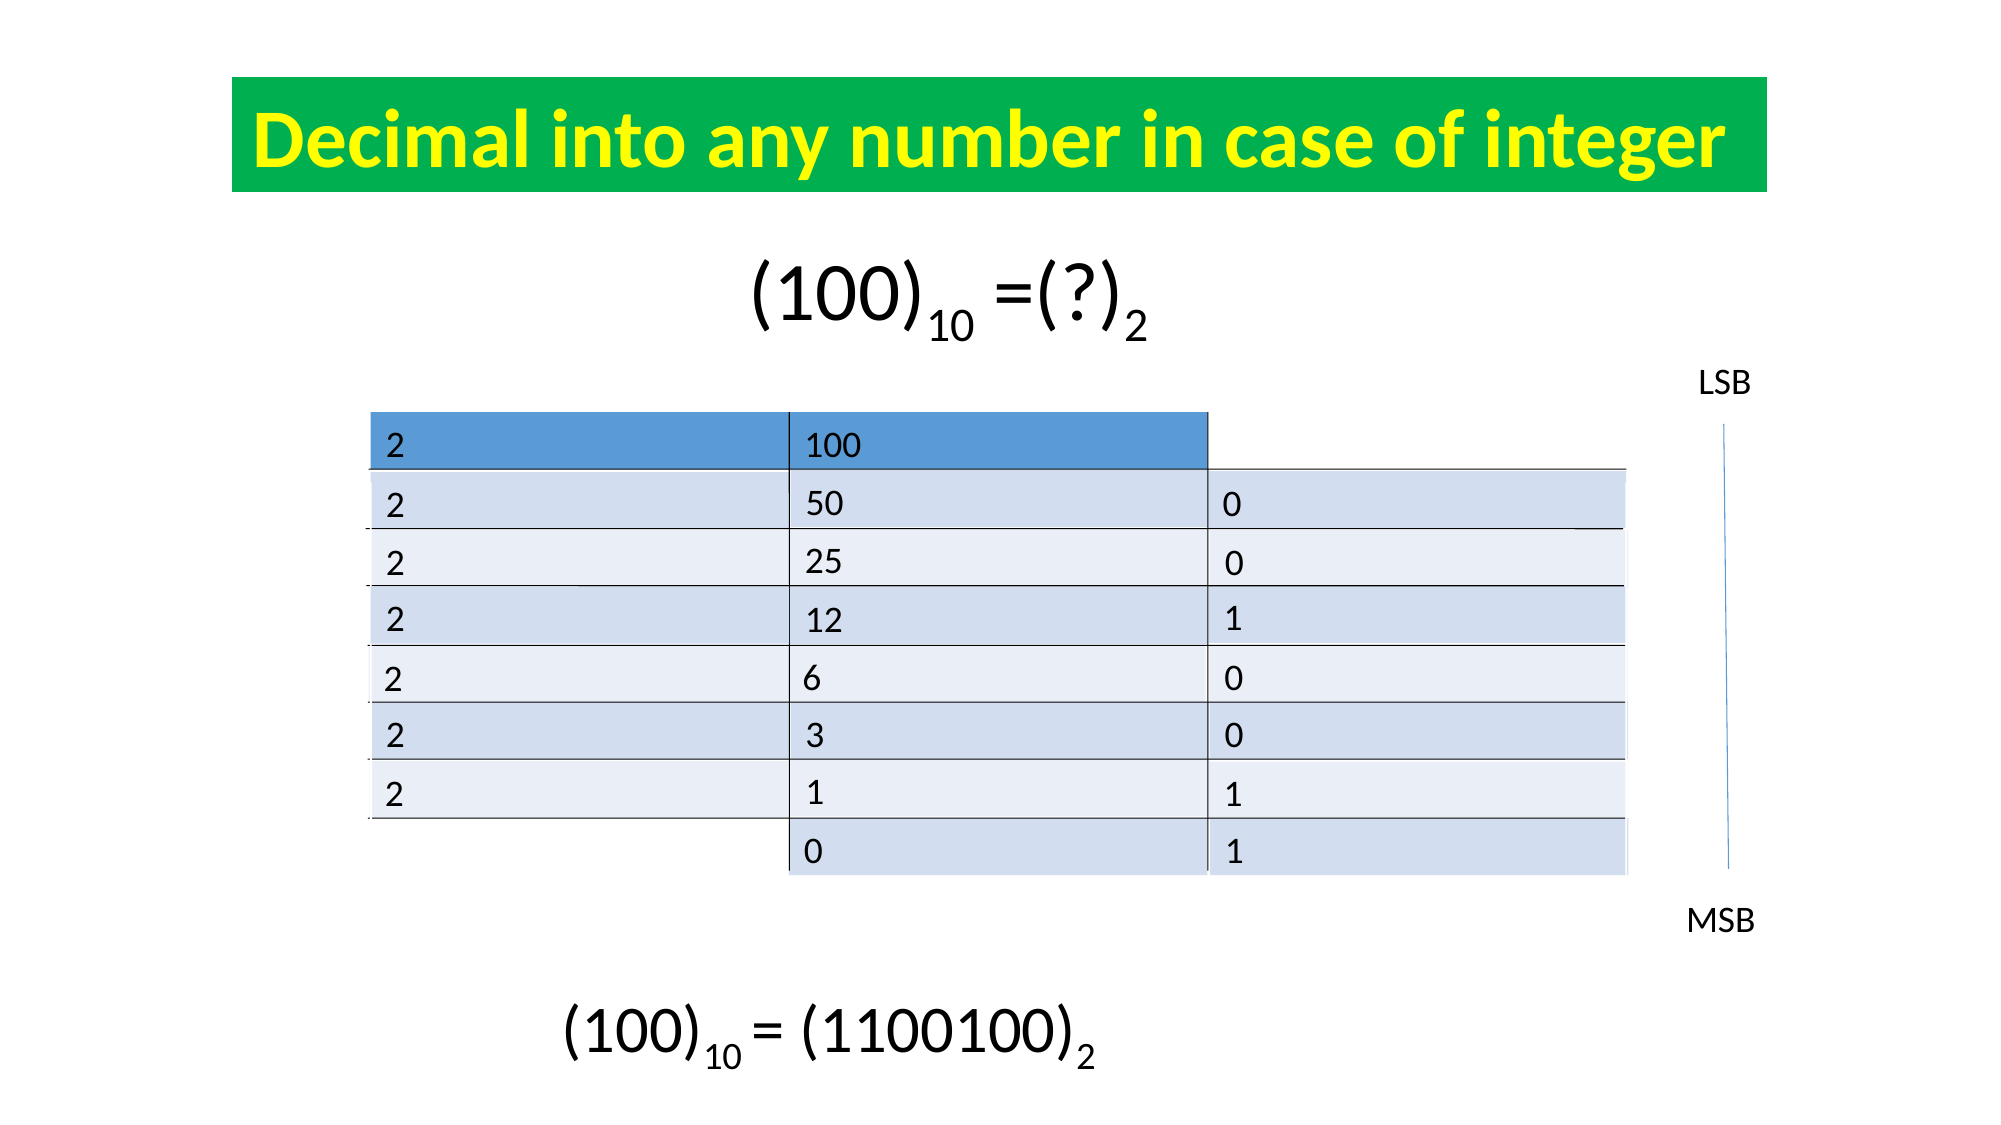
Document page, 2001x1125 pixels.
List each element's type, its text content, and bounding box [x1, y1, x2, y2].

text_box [1503, 644, 1949, 649]
text_box 2 [371, 530, 788, 585]
text_box 6 [790, 646, 1206, 701]
text_box 2 [370, 412, 788, 468]
text_box 1 [1210, 819, 1626, 876]
text_box 0 [1209, 471, 1627, 529]
text_box 3 [790, 703, 1207, 758]
text_box 1 [1209, 585, 1626, 643]
text_box 0 [788, 819, 1208, 876]
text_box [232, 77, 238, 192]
text_box 0 [1209, 703, 1626, 758]
text_box 2 [371, 703, 788, 758]
text_box 25 [790, 530, 1207, 585]
text_box LSB [1661, 349, 1789, 410]
text_box 2 [371, 761, 788, 817]
text_box 0 [1209, 530, 1626, 585]
text_box 100 [790, 412, 1207, 468]
text_box Decimal into any number in case of integer [238, 77, 1767, 192]
text_box 2 [370, 472, 788, 528]
text_box 2 [370, 586, 790, 644]
text_box (100)10 = (1100100)2 [380, 978, 1329, 1085]
text_box 12 [790, 587, 1207, 644]
text_box 1 [1209, 761, 1626, 817]
text_box 50 [790, 470, 1207, 528]
text_box MSB [1671, 888, 1793, 948]
text_box 1 [790, 760, 1207, 817]
text_box (100)10 =(?)2 [666, 229, 1231, 359]
text_box 2 [371, 646, 787, 701]
text_box 0 [1209, 646, 1626, 701]
